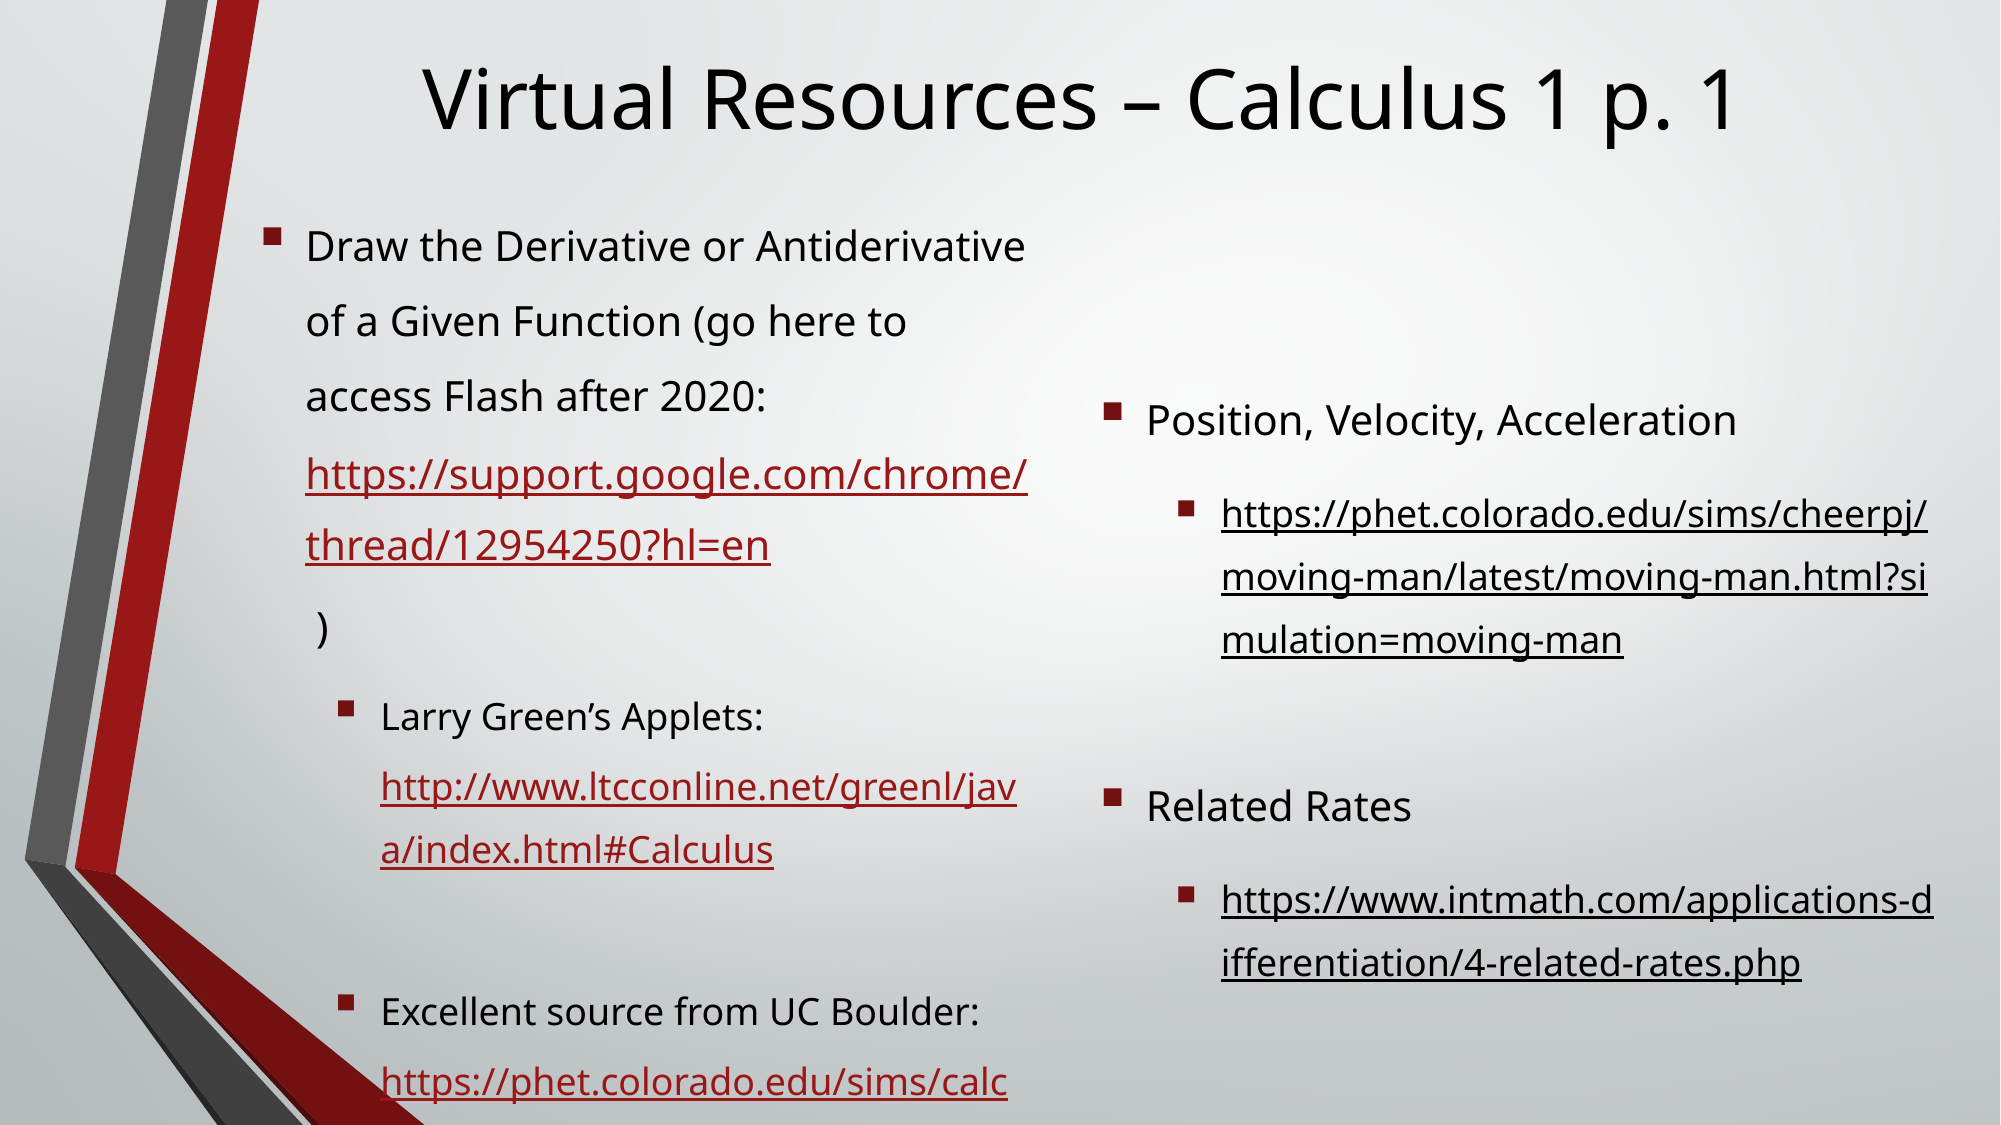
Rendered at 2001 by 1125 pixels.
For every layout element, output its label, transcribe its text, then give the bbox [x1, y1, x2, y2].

title Virtual Resources – Calculus 1 p. 1 [262, 30, 1906, 162]
list Draw the Derivative or Antiderivative of a Given Function (go here to access Flash after 2020: https://support.google.com/chrome/thread/12954250?hl=en ) Larry Green’s Applets: http://www.ltcconline.net/greenl/java/index.html#Calculus Excellent source from UC Boulder: https://phet.colorado.edu/sims/calculus-grapher/calculus-grapher_en.html [243, 161, 1047, 1076]
list Position, Velocity, Acceleration https://phet.colorado.edu/sims/cheerpj/moving-man/latest/moving-man.html?simulation=moving-man Related Rates https://www.intmath.com/applications-differentiation/4-related-rates.php [1083, 161, 1954, 1076]
